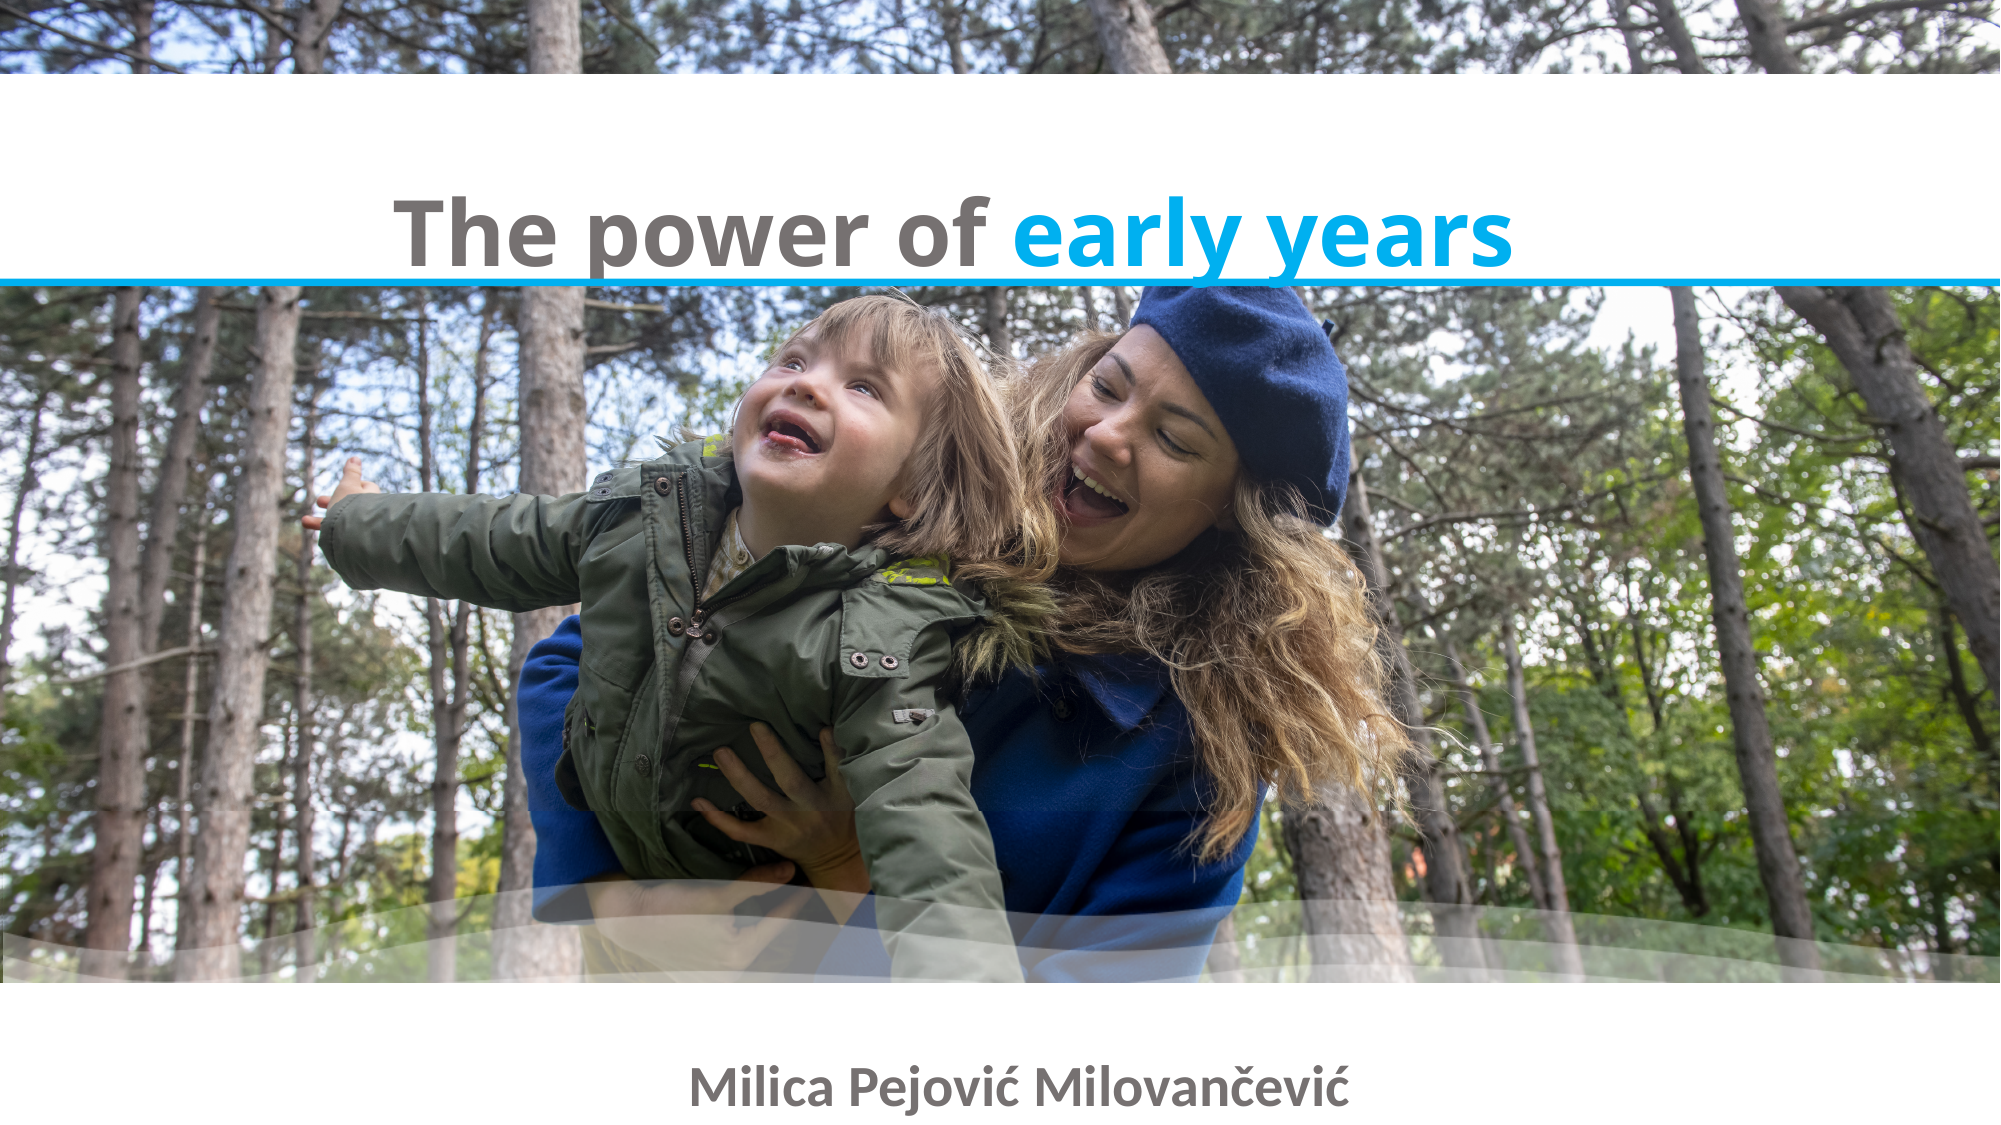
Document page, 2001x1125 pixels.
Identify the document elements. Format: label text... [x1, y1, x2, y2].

picture [0, 287, 2000, 983]
picture [0, 0, 2000, 278]
subtitle Milica Pejović Milovančević [269, 1048, 1770, 1125]
